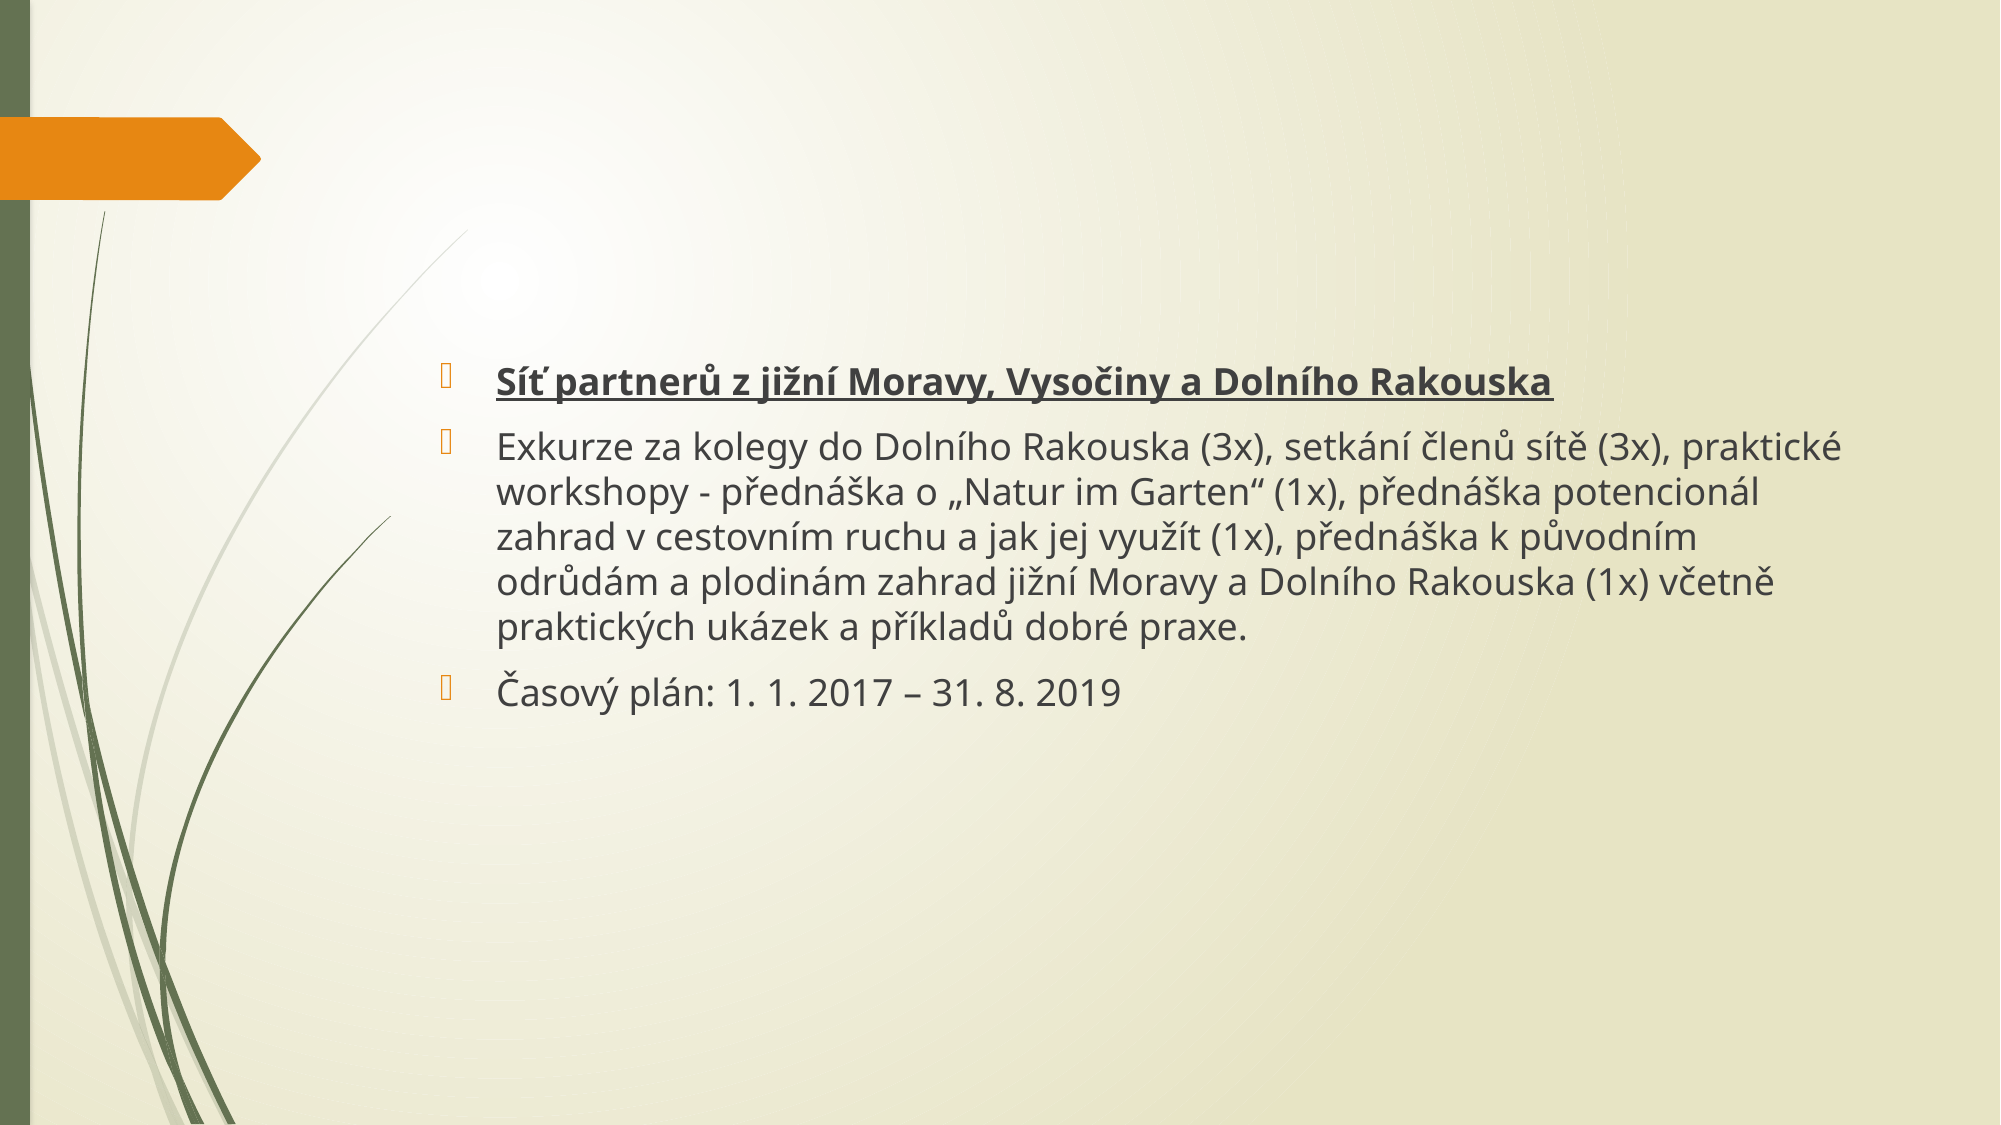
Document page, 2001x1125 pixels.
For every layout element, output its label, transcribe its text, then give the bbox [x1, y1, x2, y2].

list Síť partnerů z jižní Moravy, Vysočiny a Dolního Rakouska Exkurze za kolegy do Dolního Rakouska (3x), setkání členů sítě (3x), praktické workshopy - přednáška o „Natur im Garten“ (1x), přednáška potencionál zahrad v cestovním ruchu a jak jej využít (1x), přednáška k původním odrůdám a plodinám zahrad jižní Moravy a Dolního Rakouska (1x) včetně praktických ukázek a příkladů dobré praxe. Časový plán: 1. 1. 2017 – 31. 8. 2019 [424, 350, 1888, 970]
